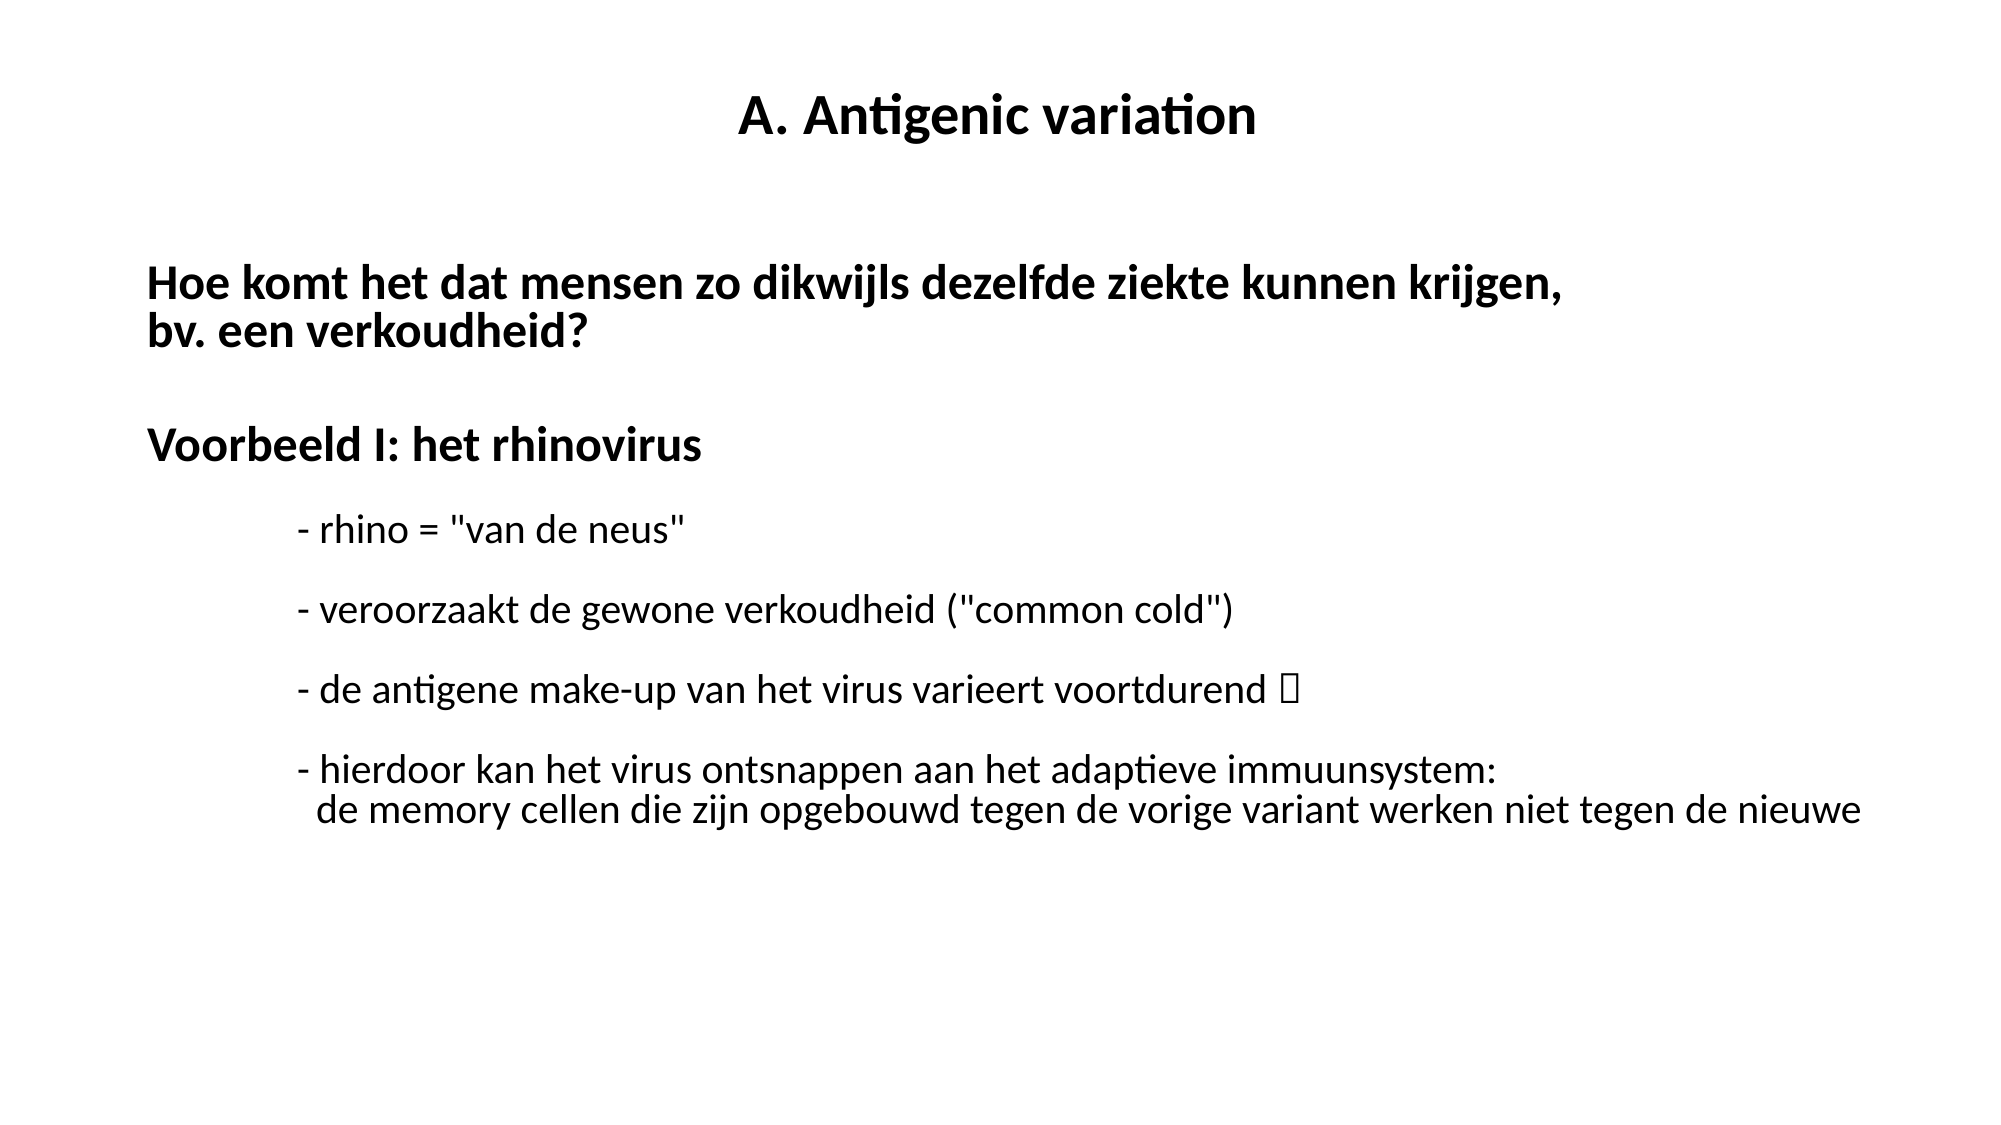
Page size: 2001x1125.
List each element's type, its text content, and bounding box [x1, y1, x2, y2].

text_box Hoe komt het dat mensen zo dikwijls dezelfde ziekte kunnen krijgen, bv. een verkoudheid? [132, 194, 1851, 365]
text_box A. Antigenic variation [641, 68, 1356, 154]
text_box Voorbeeld I: het rhinovirus - rhino = "van de neus" - veroorzaakt de gewone verkoudheid ("common cold") - de antigene make-up van het virus varieert voortdurend  - hierdoor kan het virus ontsnappen aan het adaptieve immuunsystem: de memory cellen die zijn opgebouwd tegen de vorige variant werken niet tegen de nieuwe [132, 415, 1970, 839]
